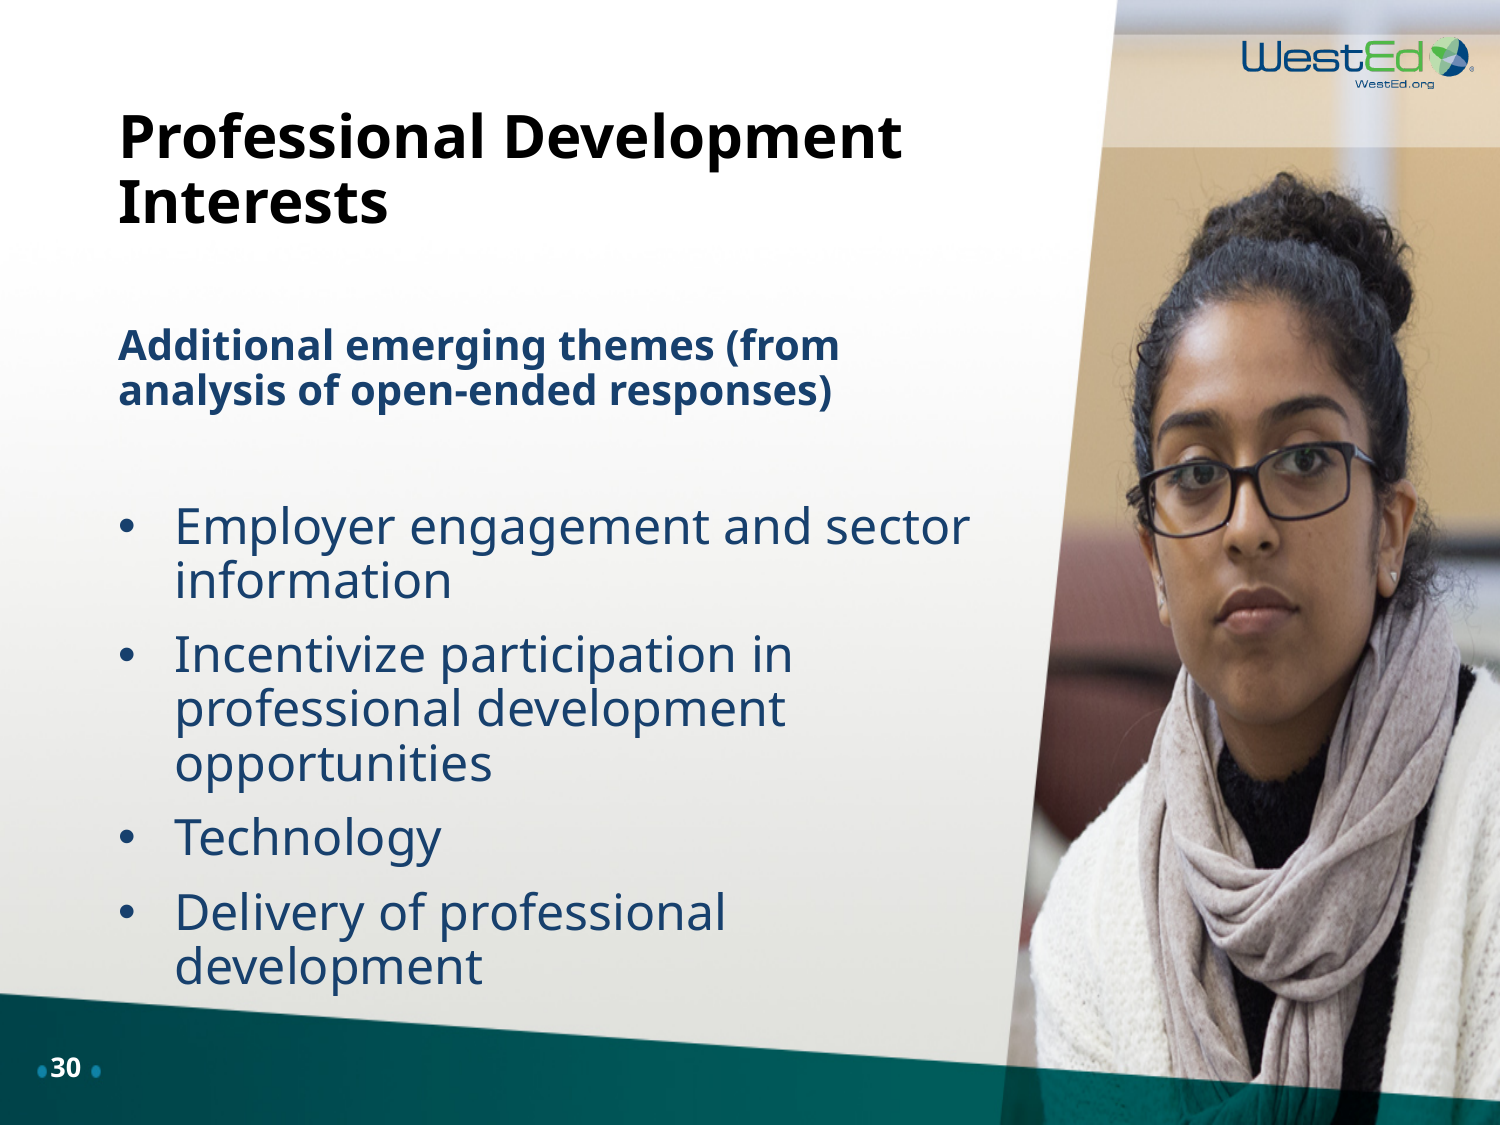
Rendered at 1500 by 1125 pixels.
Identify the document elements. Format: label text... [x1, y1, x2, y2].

title Professional Development Interests [103, 99, 1161, 317]
list Additional emerging themes (from analysis of open-ended responses) Employer engagement and sector information Incentivize participation in professional development opportunities Technology Delivery of professional development [103, 316, 1008, 1031]
picture [0, 0, 1500, 1125]
